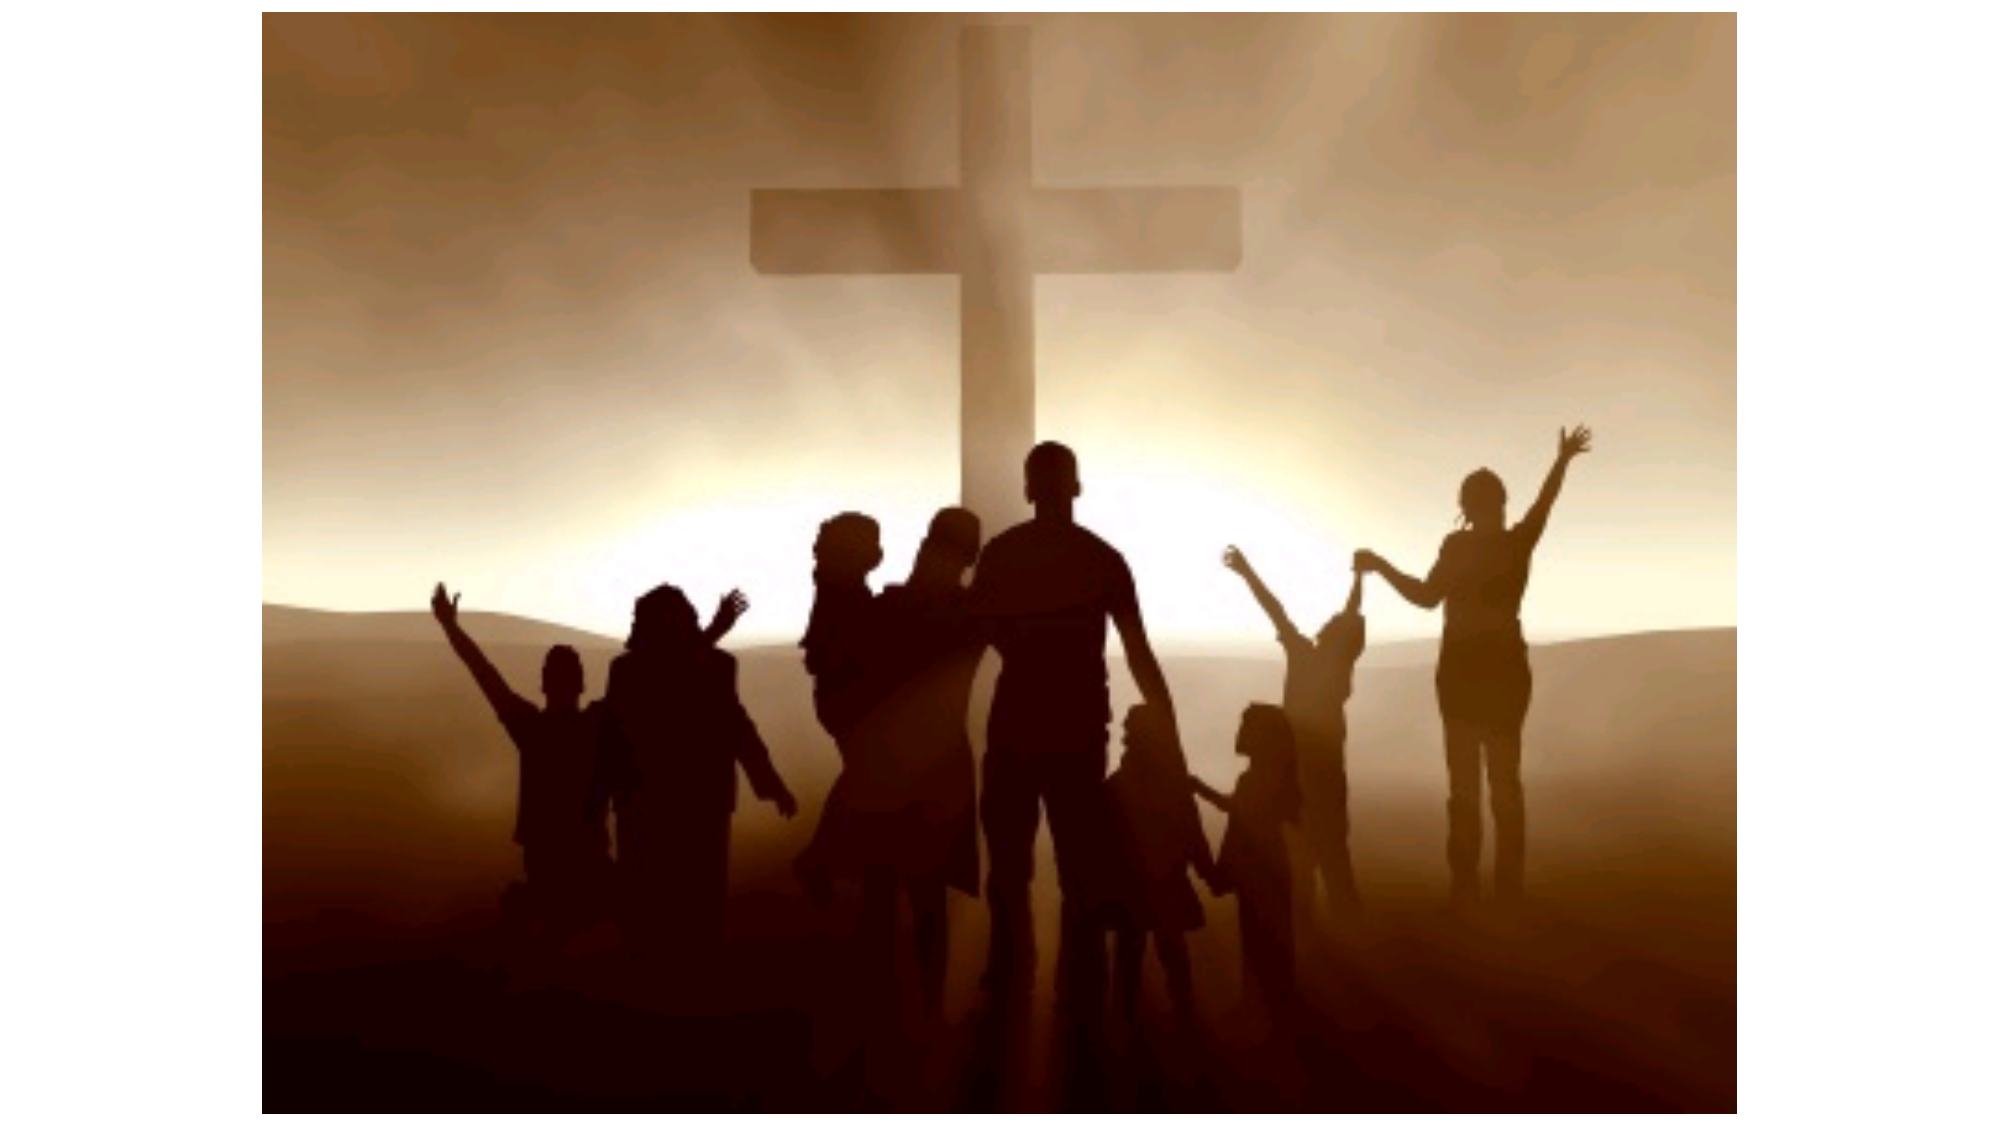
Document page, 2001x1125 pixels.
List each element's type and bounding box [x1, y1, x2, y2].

picture [262, 12, 1738, 1114]
